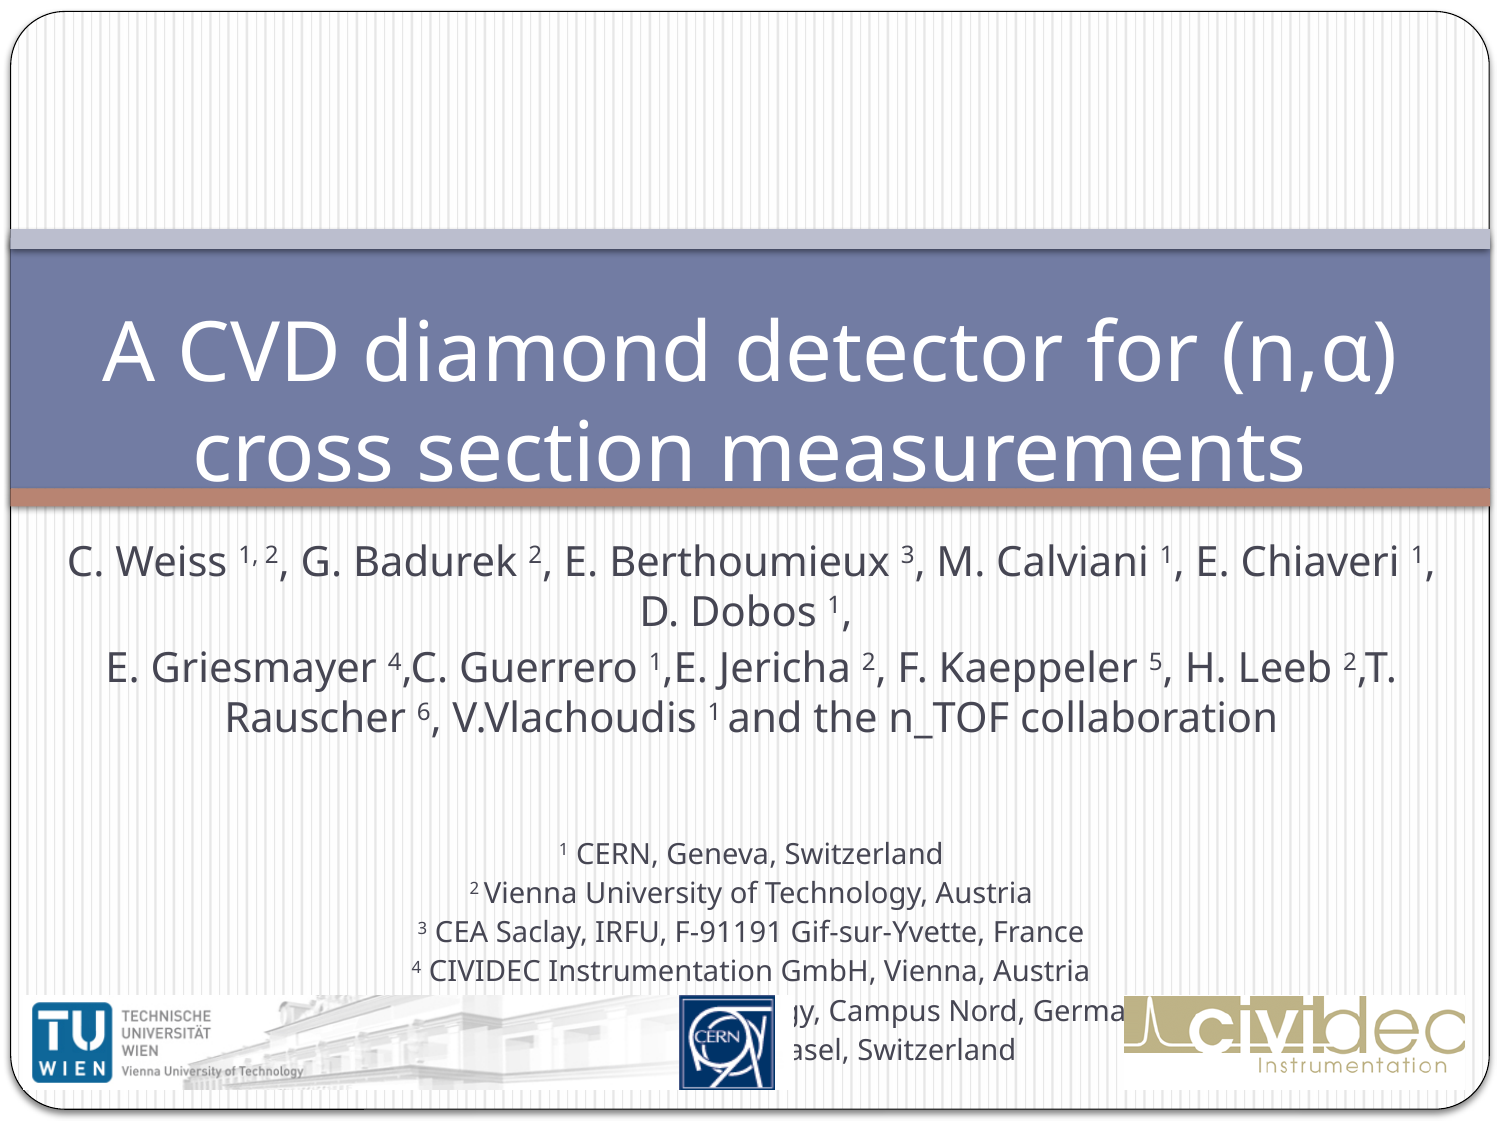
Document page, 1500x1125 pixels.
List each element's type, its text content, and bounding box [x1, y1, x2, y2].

picture [23, 995, 794, 1091]
subtitle C. Weiss 1, 2, G. Badurek 2, E. Berthoumieux 3, M. Calviani 1, E. Chiaveri 1, D. Dobos 1, E. Griesmayer 4,C. Guerrero 1,E. Jericha 2, F. Kaeppeler 5, H. Leeb 2,T. Rauscher 6, V.Vlachoudis 1 and the n_TOF collaboration 1 CERN, Geneva, Switzerland 2 Vienna University of Technology, Austria 3 CEA Saclay, IRFU, F-91191 Gif-sur-Yvette, France 4 CIVIDEC Instrumentation GmbH, Vienna, Austria 5 Karlsruhe Institute of Technology, Campus Nord, Germany 6 University of Basel, Basel, Switzerland [30, 527, 1473, 1125]
picture [1124, 995, 1466, 1091]
title A CVD diamond detector for (n,α) cross section measurements [75, 281, 1425, 523]
